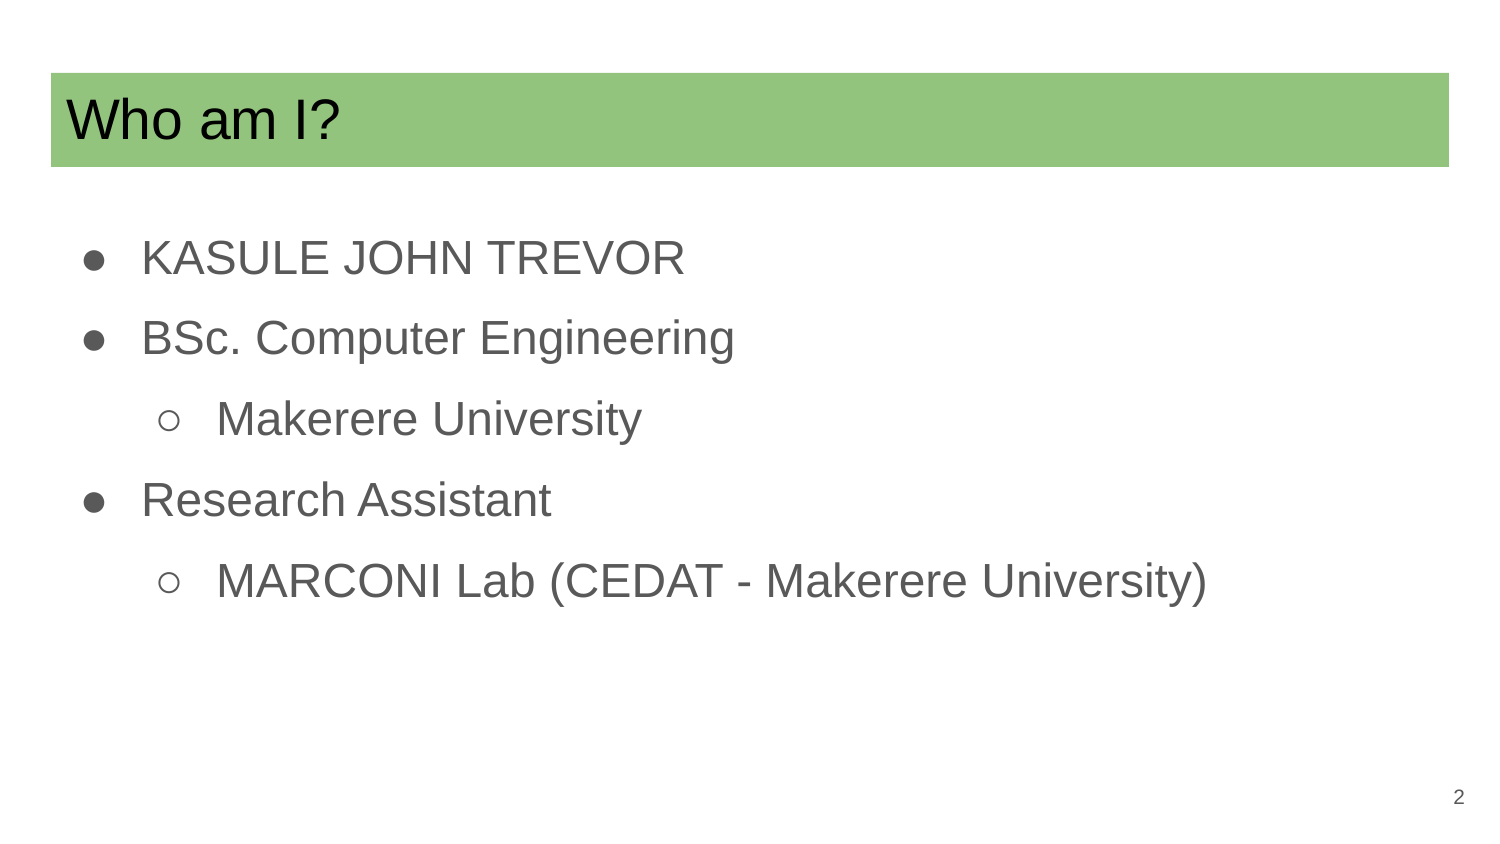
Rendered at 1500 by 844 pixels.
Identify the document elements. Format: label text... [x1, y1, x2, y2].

list KASULE JOHN TREVOR BSc. Computer Engineering Makerere University Research Assistant MARCONI Lab (CEDAT - Makerere University) [51, 189, 1449, 816]
slide_number ‹#› [1389, 764, 1480, 830]
title Who am I? [51, 72, 1449, 167]
